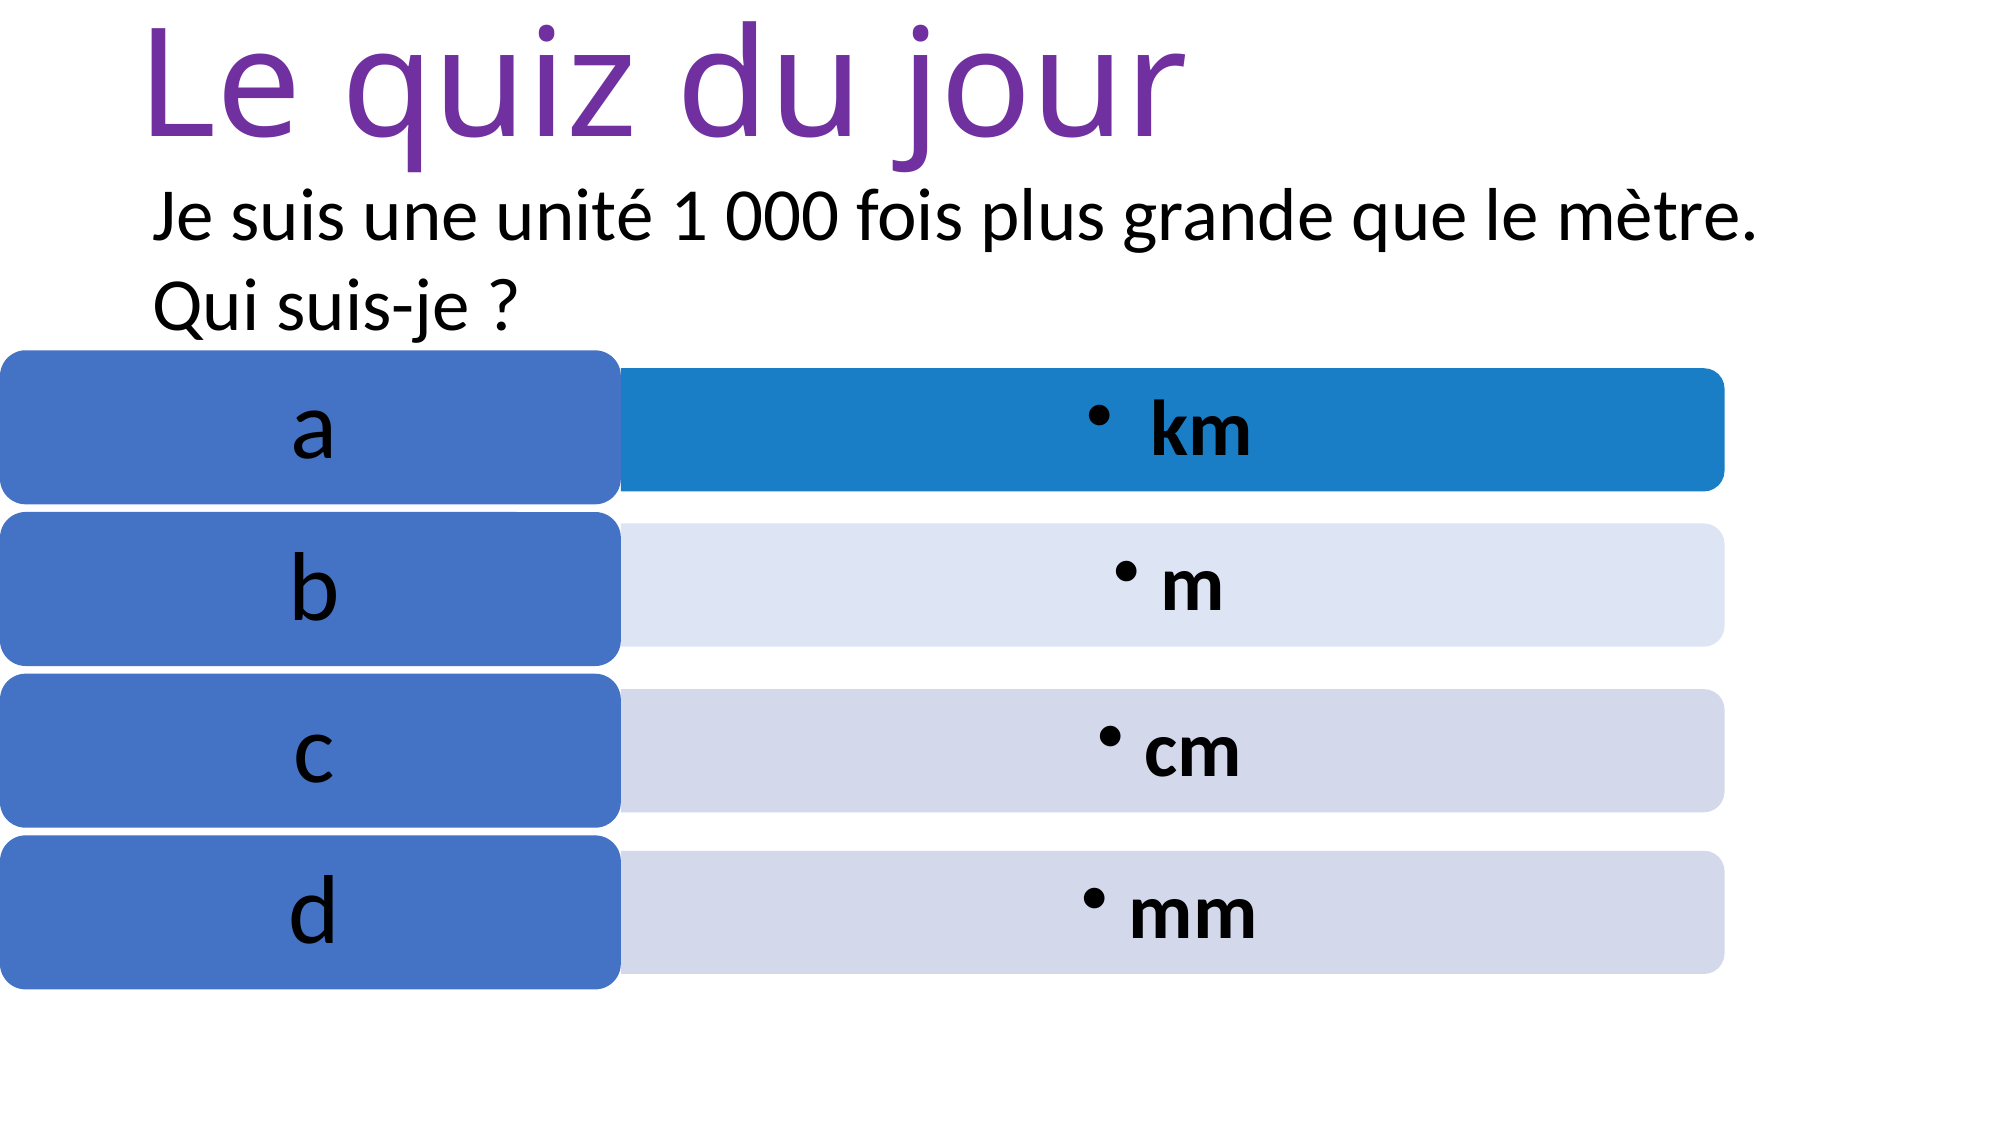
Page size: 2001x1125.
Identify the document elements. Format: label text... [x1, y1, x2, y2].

text_box Je suis une unité 1 000 fois plus grande que le mètre. Qui suis-je ? [137, 158, 1835, 353]
title Le quiz du jour [137, 41, 1863, 214]
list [0, 349, 1725, 990]
